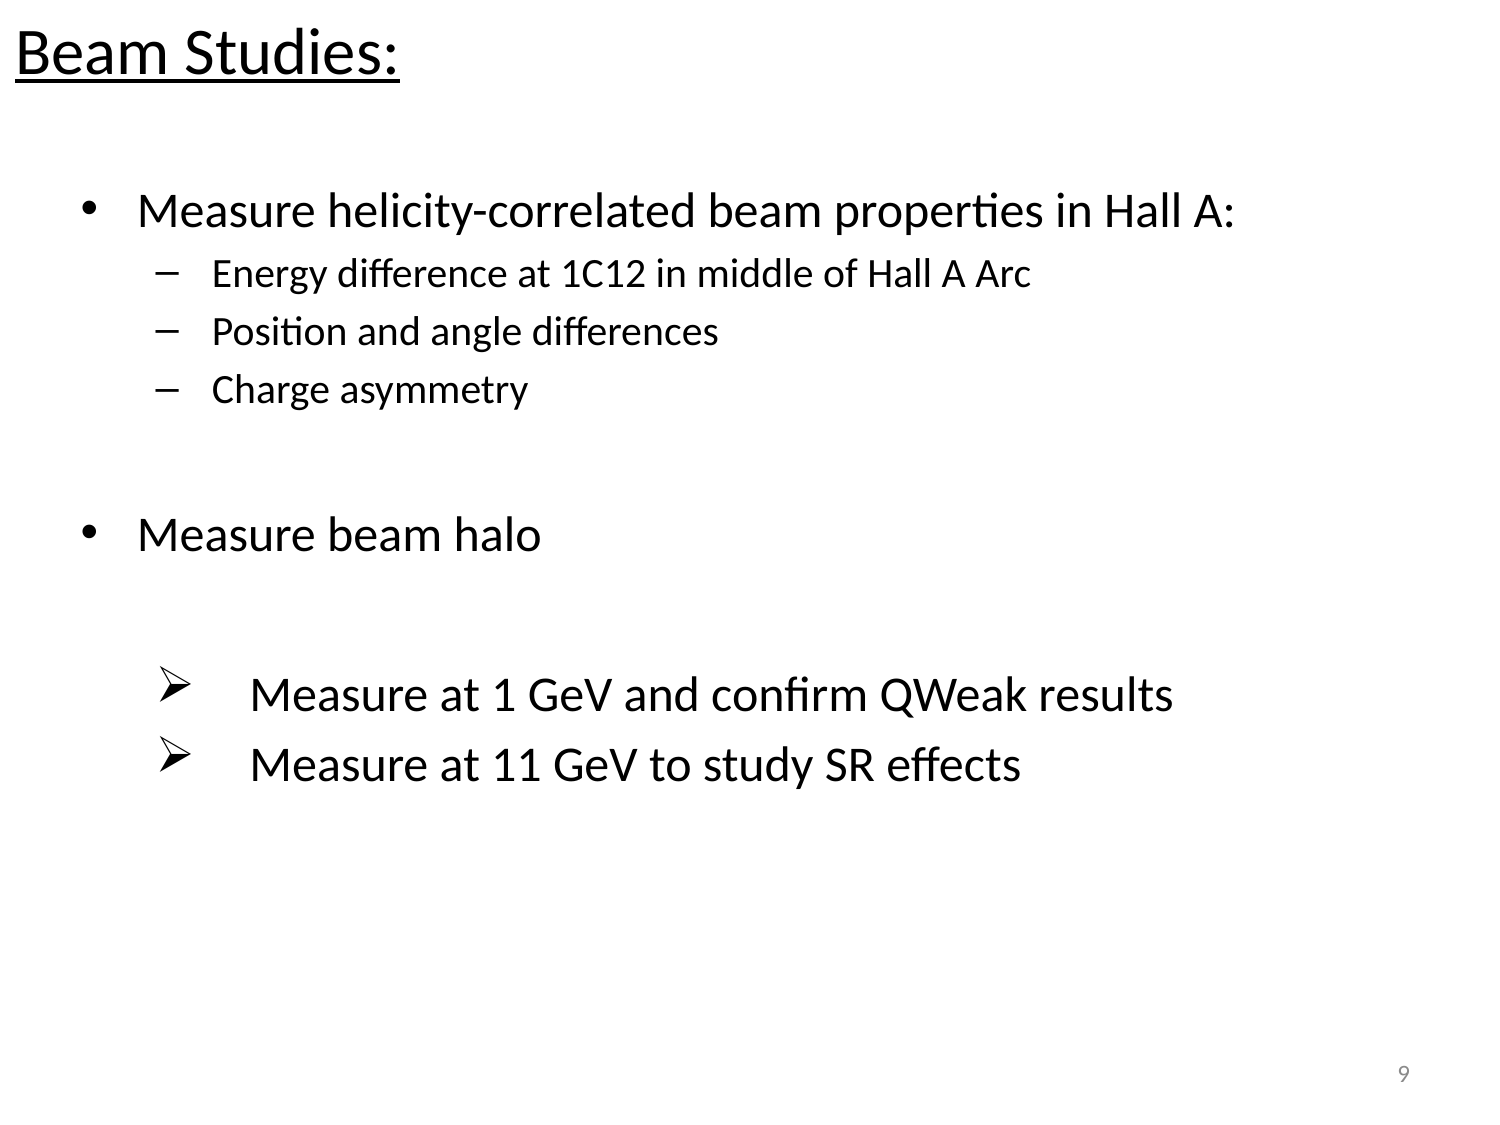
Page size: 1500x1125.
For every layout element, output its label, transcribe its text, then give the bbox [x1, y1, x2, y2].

slide_number 9 [1074, 1042, 1425, 1103]
list Beam Studies: Measure helicity-correlated beam properties in Hall A: Energy difference at 1C12 in middle of Hall A Arc Position and angle differences Charge asymmetry Measure beam halo Measure at 1 GeV and confirm QWeak results Measure at 11 GeV to study SR effects [0, 0, 1500, 1125]
